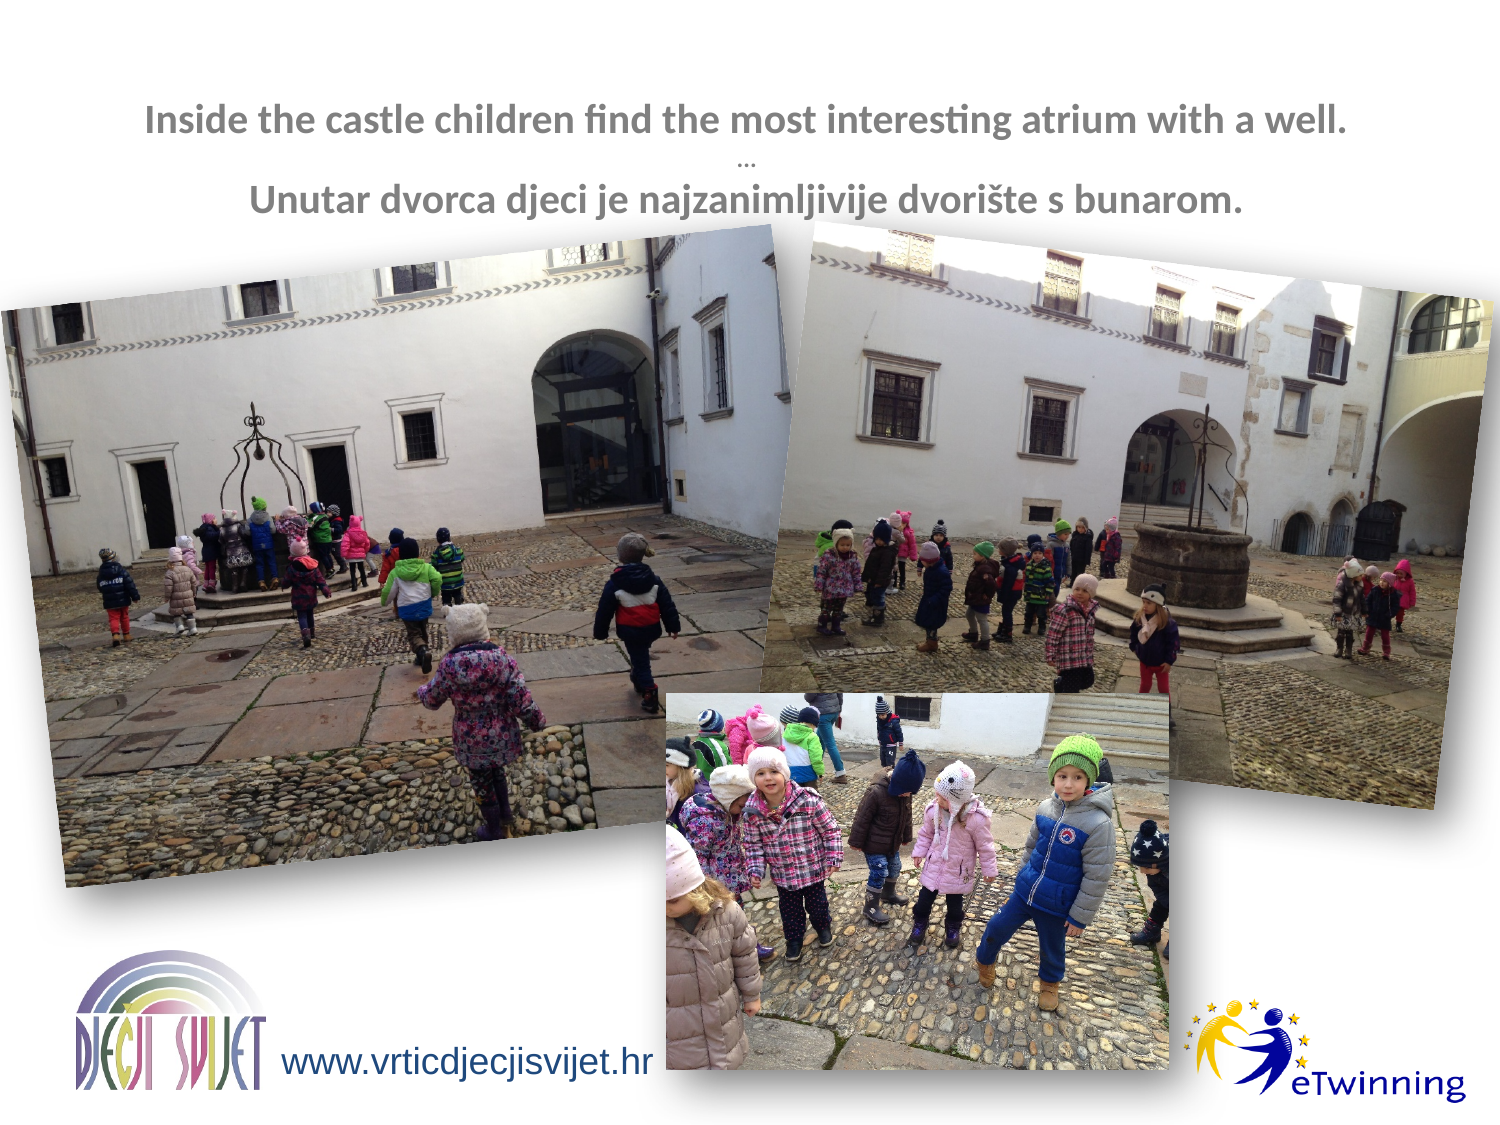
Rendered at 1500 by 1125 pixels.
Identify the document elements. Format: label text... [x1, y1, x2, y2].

text_box www.vrticdjecjisvijet.hr [269, 1029, 656, 1090]
picture [1171, 987, 1477, 1110]
picture [2, 221, 1493, 1070]
title Inside the castle children find the most interesting atrium with a well. ... Unutar dvorca djeci je najzanimljivije dvorište s bunarom. [71, 0, 1422, 263]
picture [76, 949, 266, 1091]
